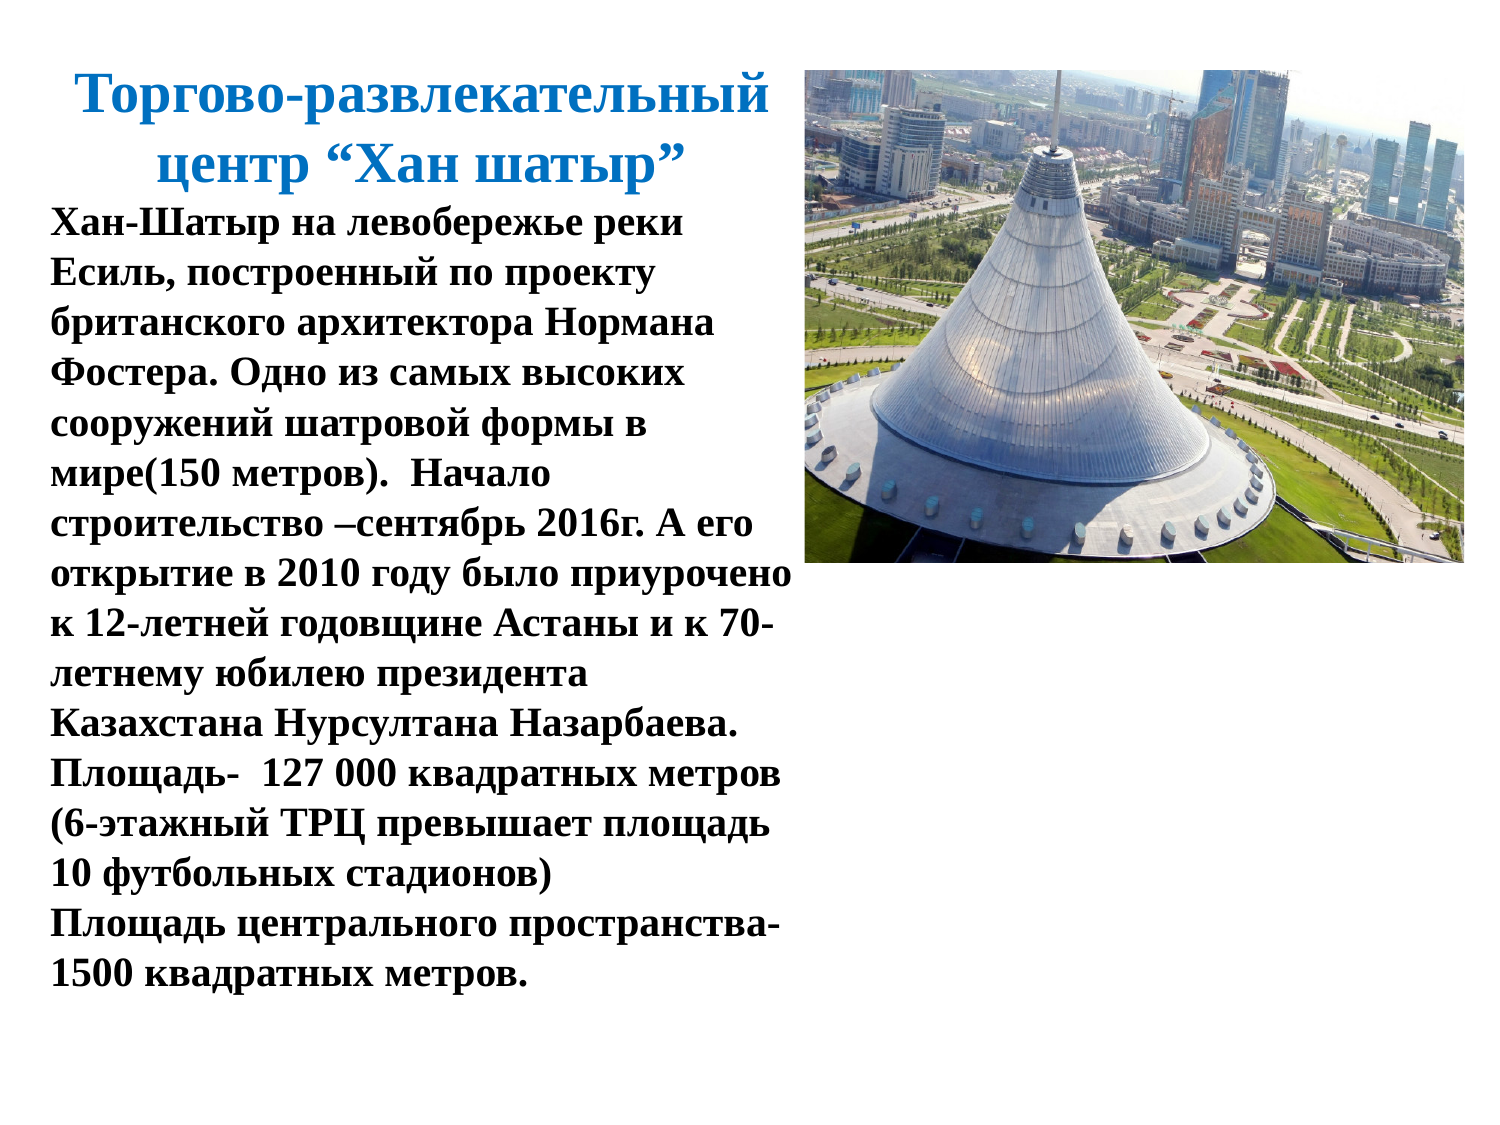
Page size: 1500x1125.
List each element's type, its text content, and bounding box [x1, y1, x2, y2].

picture [804, 70, 1465, 563]
text_box Торгово-развлекательный центр “Хан шатыр” Хан-Шатыр на левобережье реки Есиль, построенный по проекту британского архитектора Нормана Фостера. Одно из самых высоких сооружений шатровой формы в мире(150 метров). Начало строительство –сентябрь 2016г. А его открытие в 2010 году было приурочено к 12-летней годовщине Астаны и к 70-летнему юбилею президента Казахстана Нурсултана Назарбаева. Площадь- 127 000 квадратных метров (6-этажный ТРЦ превышает площадь 10 футбольных стадионов) Площадь центрального пространства-1500 квадратных метров. [35, 46, 809, 1092]
